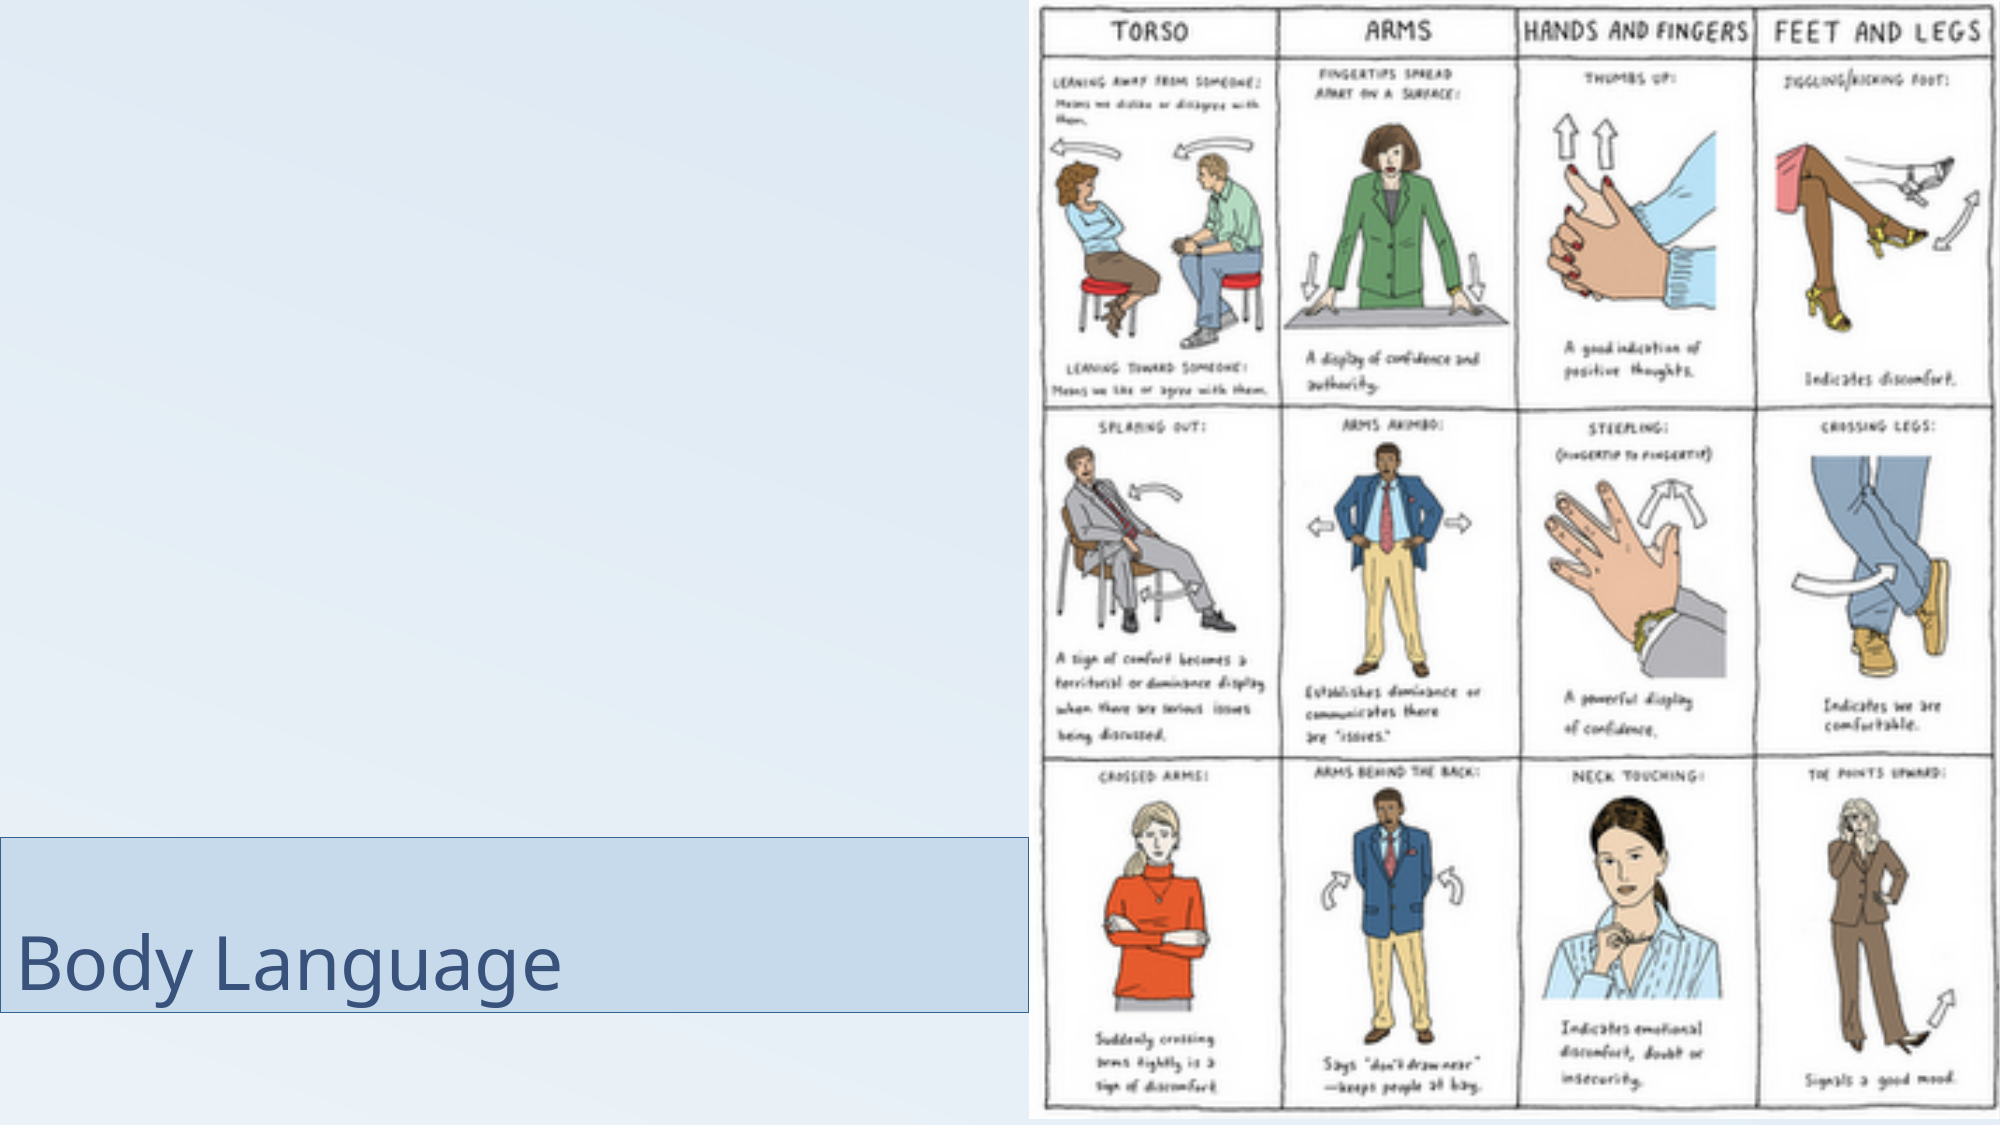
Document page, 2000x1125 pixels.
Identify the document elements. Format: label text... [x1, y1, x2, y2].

title Body Language [0, 837, 1029, 1013]
picture [1029, 0, 2000, 1119]
